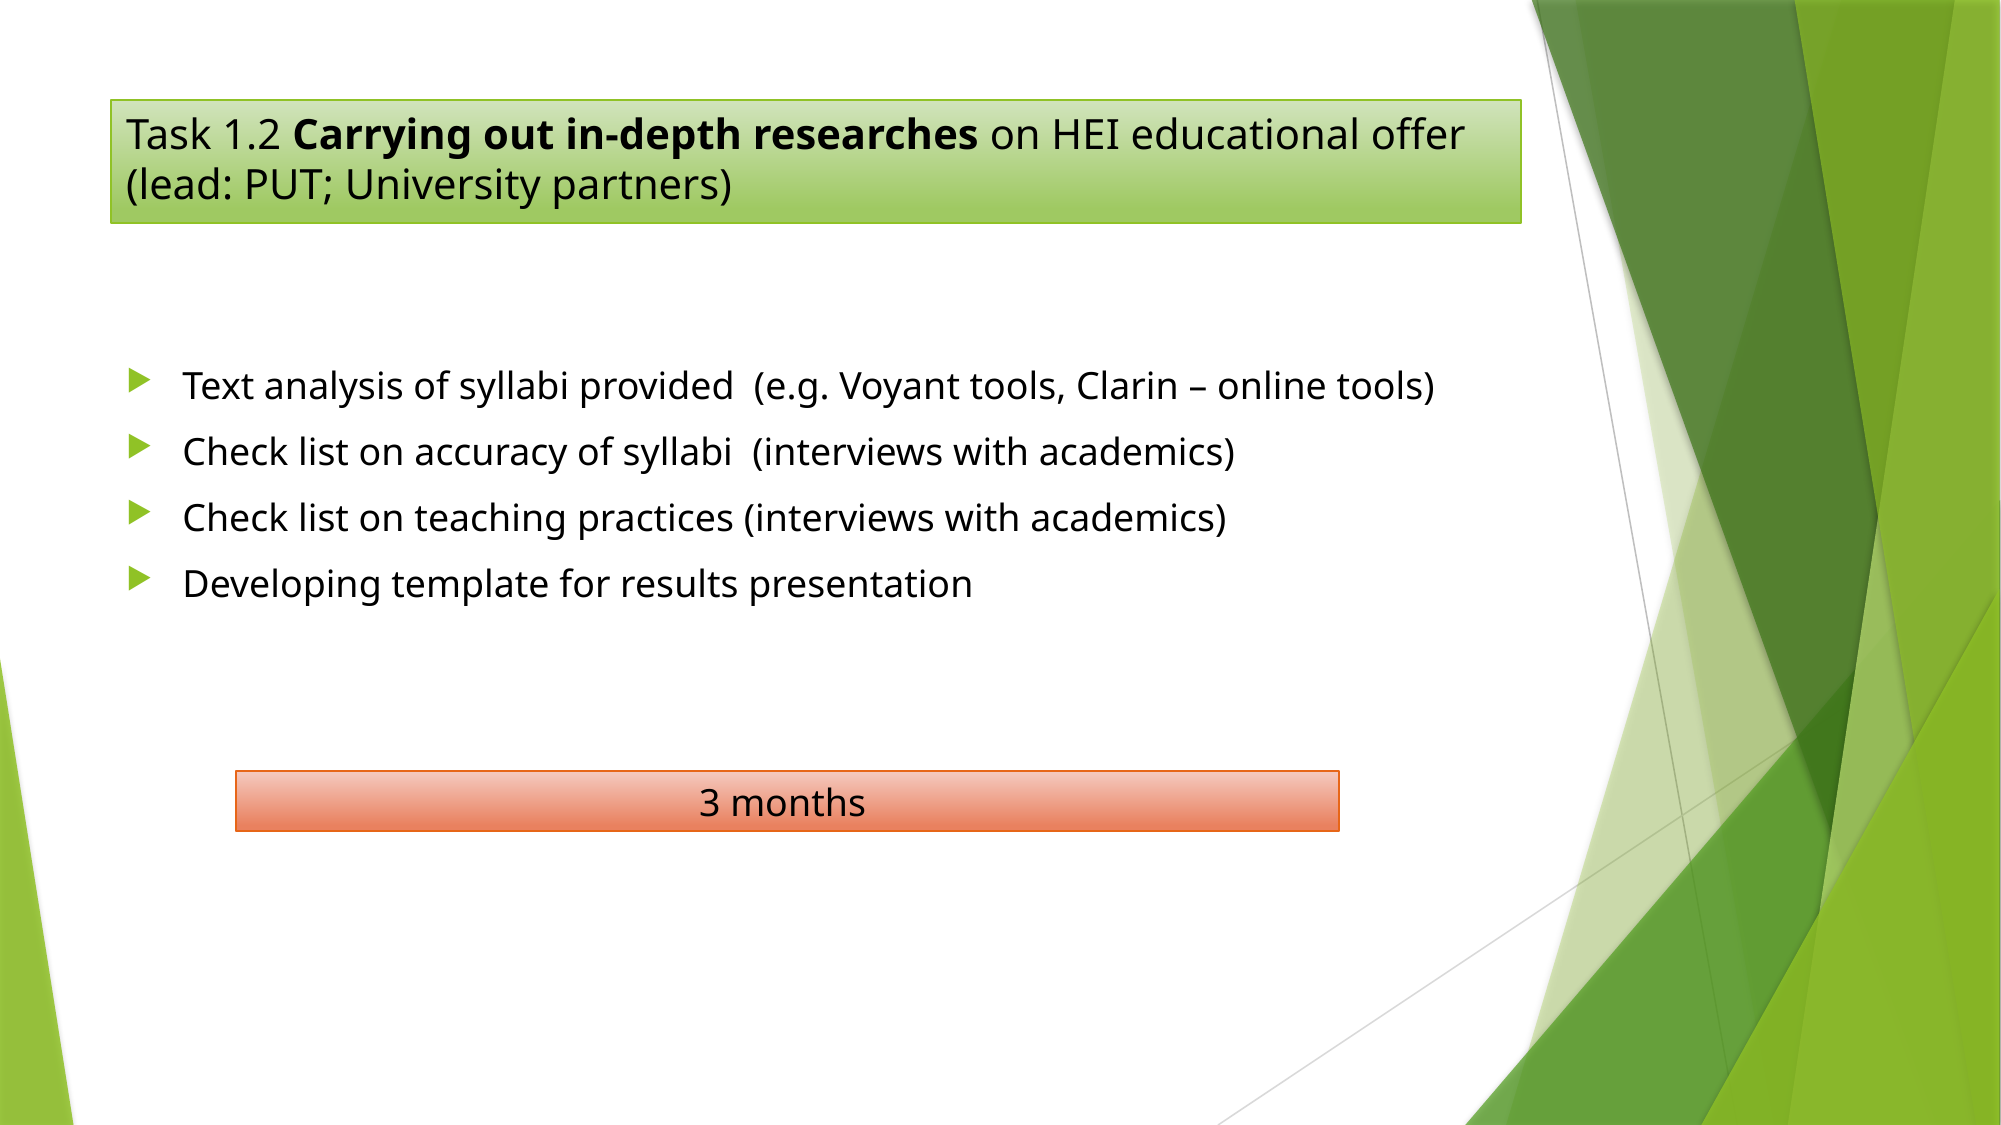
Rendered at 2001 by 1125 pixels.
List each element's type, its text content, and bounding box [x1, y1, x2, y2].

list Text analysis of syllabi provided (e.g. Voyant tools, Clarin – online tools) Check list on accuracy of syllabi (interviews with academics) Check list on teaching practices (interviews with academics) Developing template for results presentation [111, 354, 1522, 992]
text_box 3 months [235, 770, 1340, 832]
title Task 1.2 Carrying out in-depth researches on HEI educational offer (lead: PUT; University partners) [110, 99, 1522, 224]
